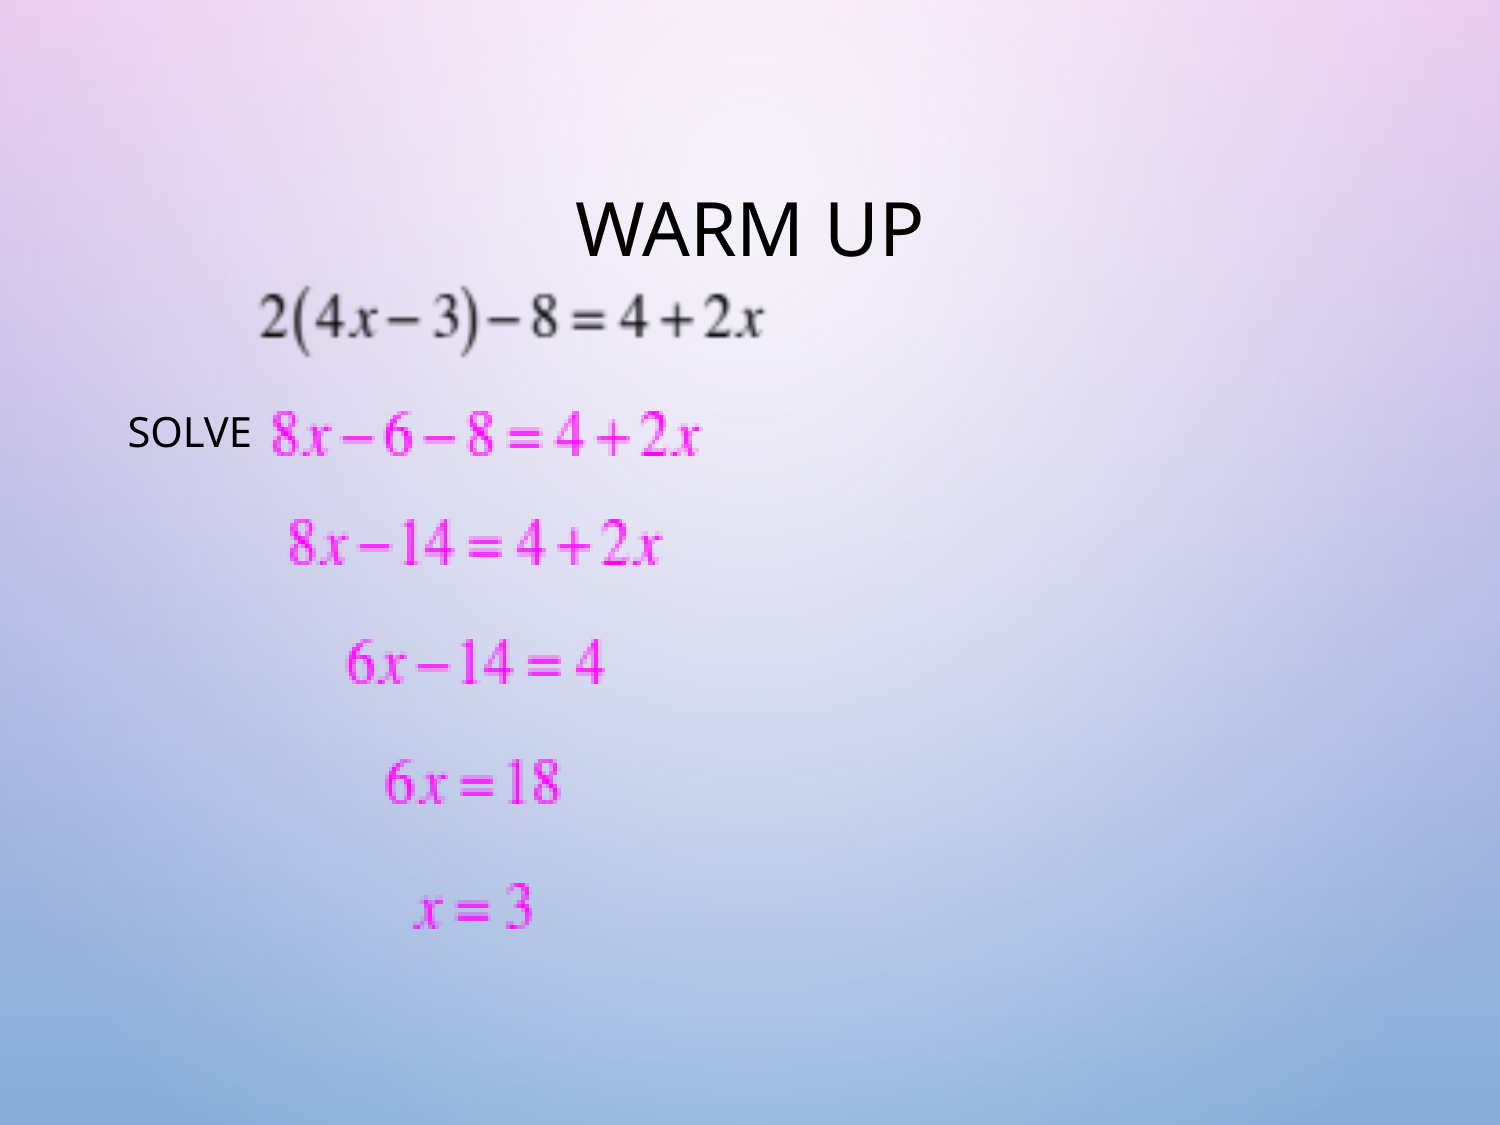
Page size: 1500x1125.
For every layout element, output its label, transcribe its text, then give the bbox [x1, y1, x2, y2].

title Warm up [112, 101, 1388, 364]
title Your turn [0, 0, 1500, 615]
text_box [378, 750, 569, 809]
list Solve [112, 388, 1388, 950]
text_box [337, 631, 610, 689]
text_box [280, 511, 667, 570]
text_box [406, 875, 541, 934]
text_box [263, 403, 707, 462]
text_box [252, 275, 768, 363]
